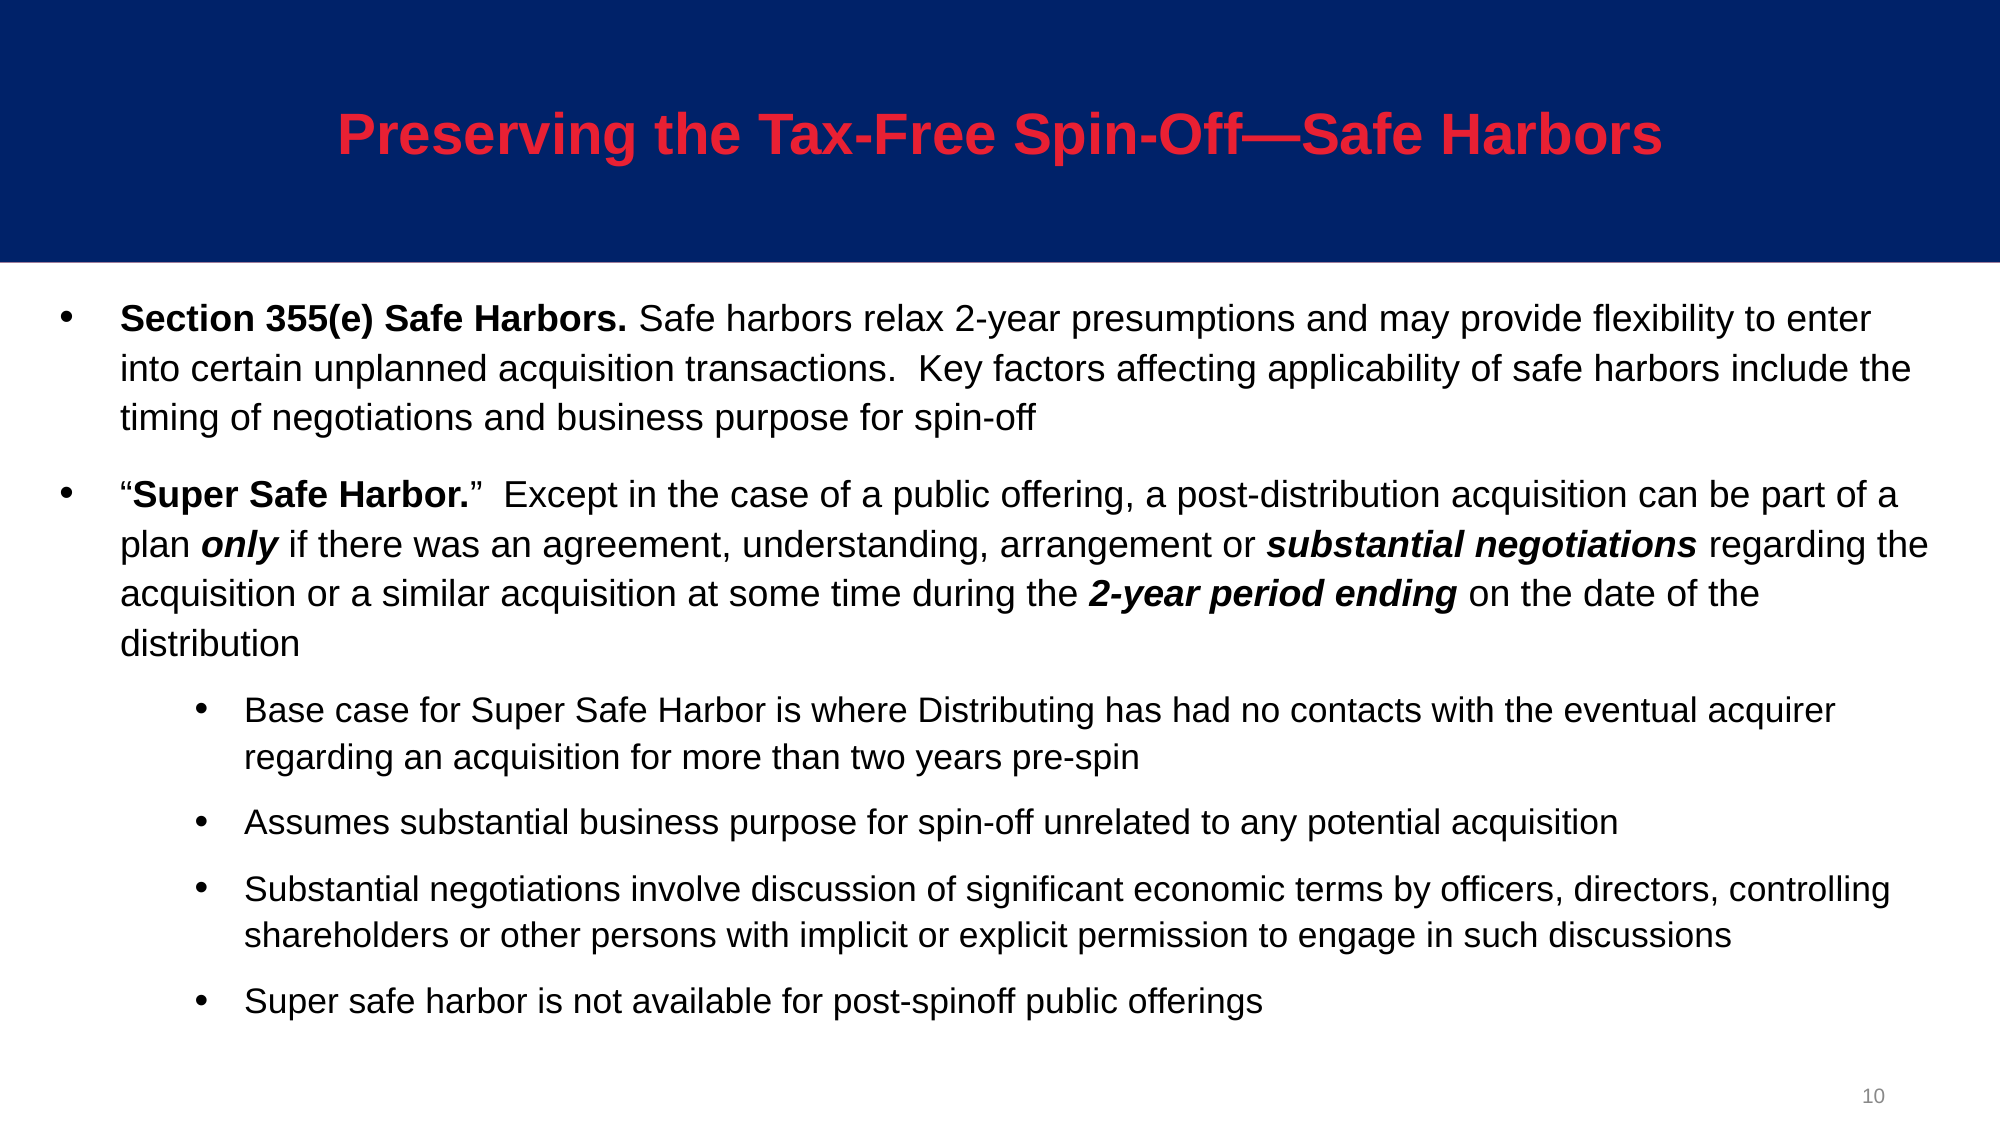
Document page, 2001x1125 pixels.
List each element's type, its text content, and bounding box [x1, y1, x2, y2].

list Section 355(e) Safe Harbors. Safe harbors relax 2-year presumptions and may provide flexibility to enter into certain unplanned acquisition transactions. Key factors affecting applicability of safe harbors include the timing of negotiations and business purpose for spin-off “Super Safe Harbor.” Except in the case of a public offering, a post-distribution acquisition can be part of a plan only if there was an agreement, understanding, arrangement or substantial negotiations regarding the acquisition or a similar acquisition at some time during the 2-year period ending on the date of the distribution Base case for Super Safe Harbor is where Distributing has had no contacts with the eventual acquirer regarding an acquisition for more than two years pre-spin Assumes substantial business purpose for spin-off unrelated to any potential acquisition Substantial negotiations involve discussion of significant economic terms by officers, directors, controlling shareholders or other persons with implicit or explicit permission to engage in such discussions Super safe harbor is not available for post-spinoff public offerings [44, 282, 1946, 1023]
title Preserving the Tax-Free Spin-Off—Safe Harbors [99, 37, 1903, 225]
slide_number 10 [1449, 1065, 1900, 1125]
